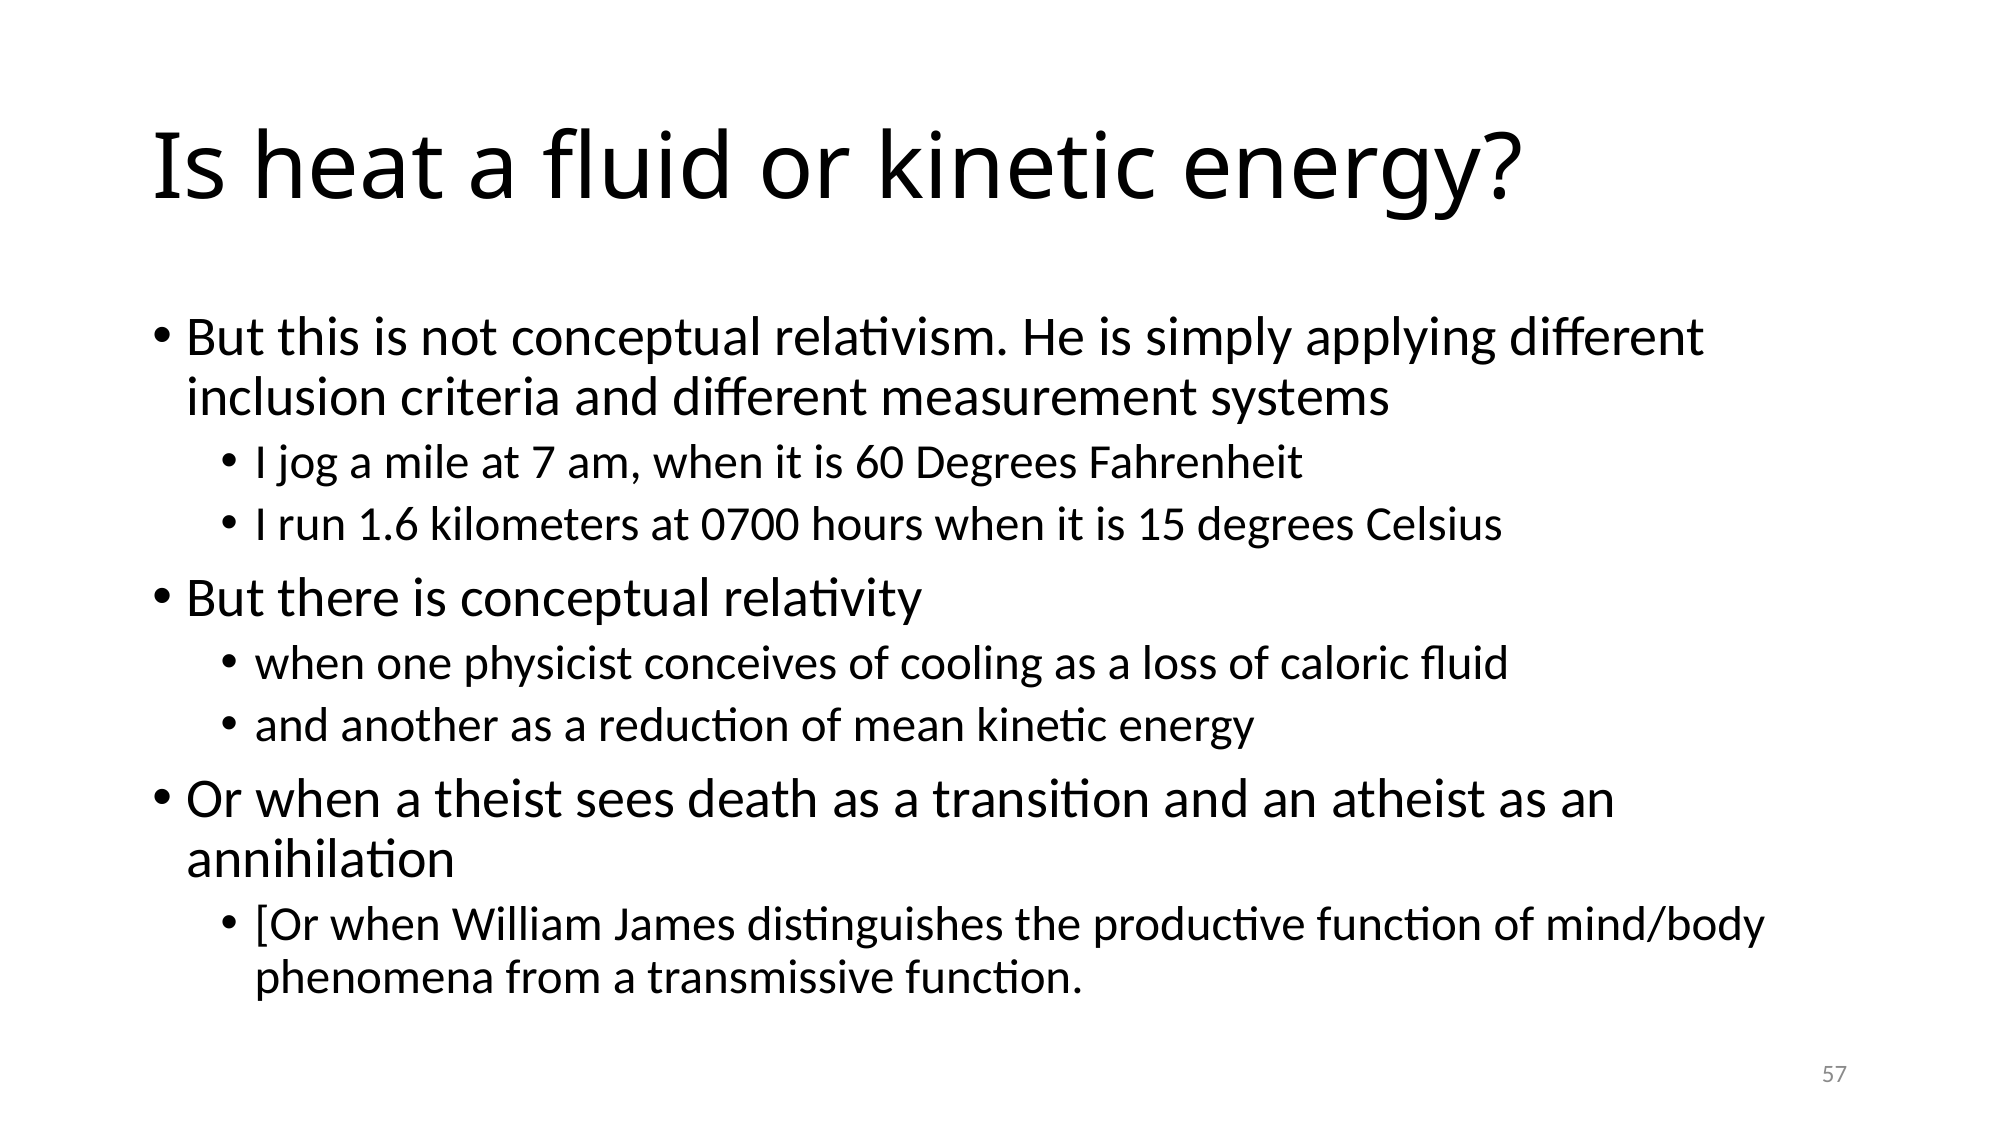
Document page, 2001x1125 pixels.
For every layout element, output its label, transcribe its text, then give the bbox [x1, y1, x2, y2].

slide_number 57 [1412, 1042, 1863, 1103]
title Is heat a fluid or kinetic energy? [137, 59, 1863, 278]
list But this is not conceptual relativism. He is simply applying different inclusion criteria and different measurement systems I jog a mile at 7 am, when it is 60 Degrees Fahrenheit I run 1.6 kilometers at 0700 hours when it is 15 degrees Celsius But there is conceptual relativity when one physicist conceives of cooling as a loss of caloric fluid and another as a reduction of mean kinetic energy Or when a theist sees death as a transition and an atheist as an annihilation [Or when William James distinguishes the productive function of mind/body phenomena from a transmissive function. [137, 299, 1863, 1014]
